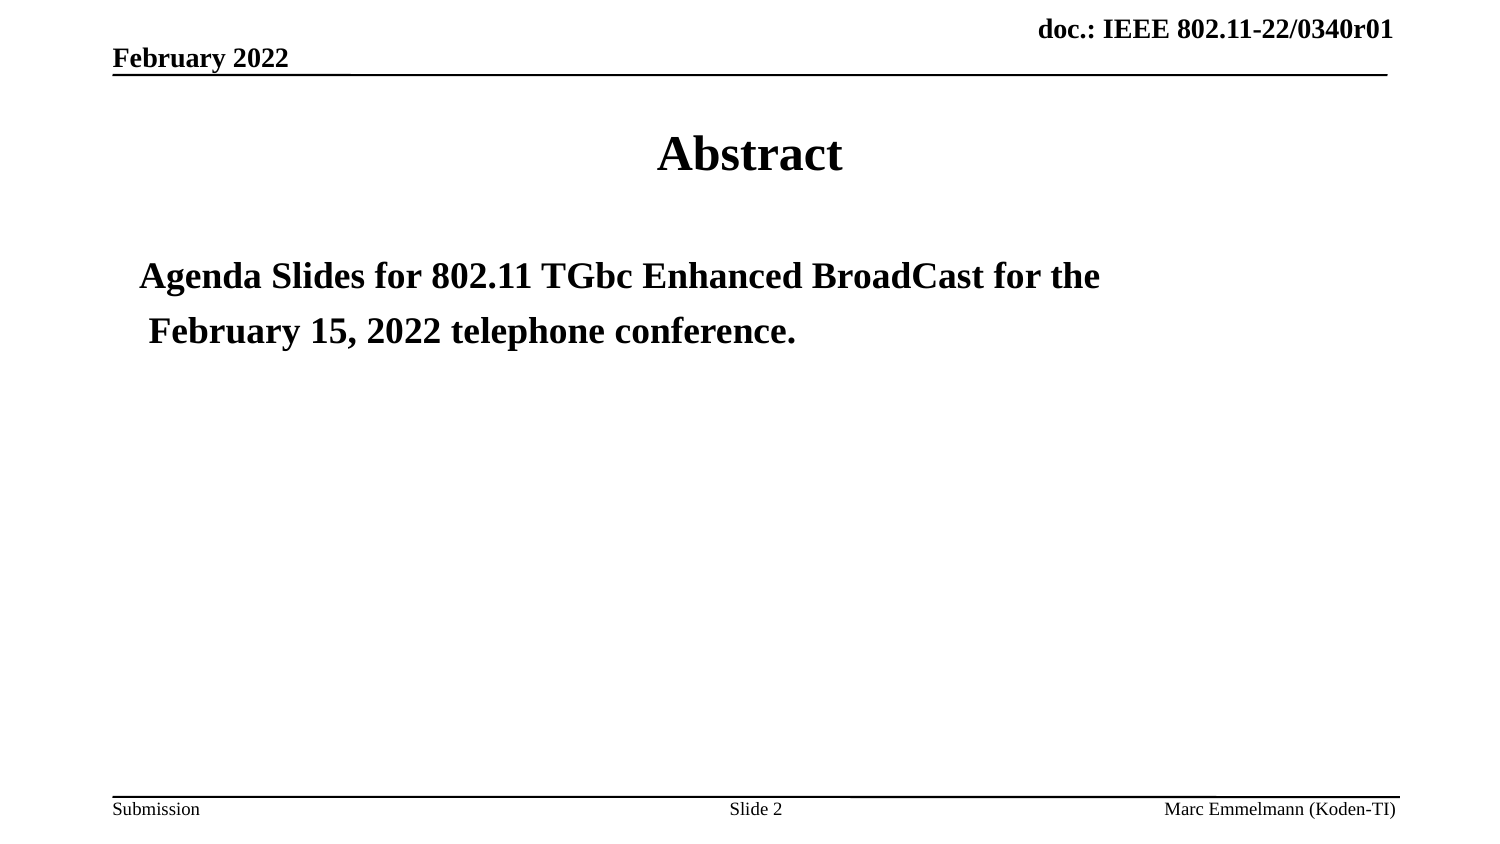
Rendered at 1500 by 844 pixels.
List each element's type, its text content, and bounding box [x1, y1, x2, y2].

footer Marc Emmelmann (Koden-TI) [1021, 796, 1397, 820]
list Agenda Slides for 802.11 TGbc Enhanced BroadCast for the February 15, 2022 telephone conference. [123, 243, 1397, 751]
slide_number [112, 39, 432, 74]
slide_number Slide 2 [712, 796, 800, 842]
title Abstract [271, 84, 1229, 216]
